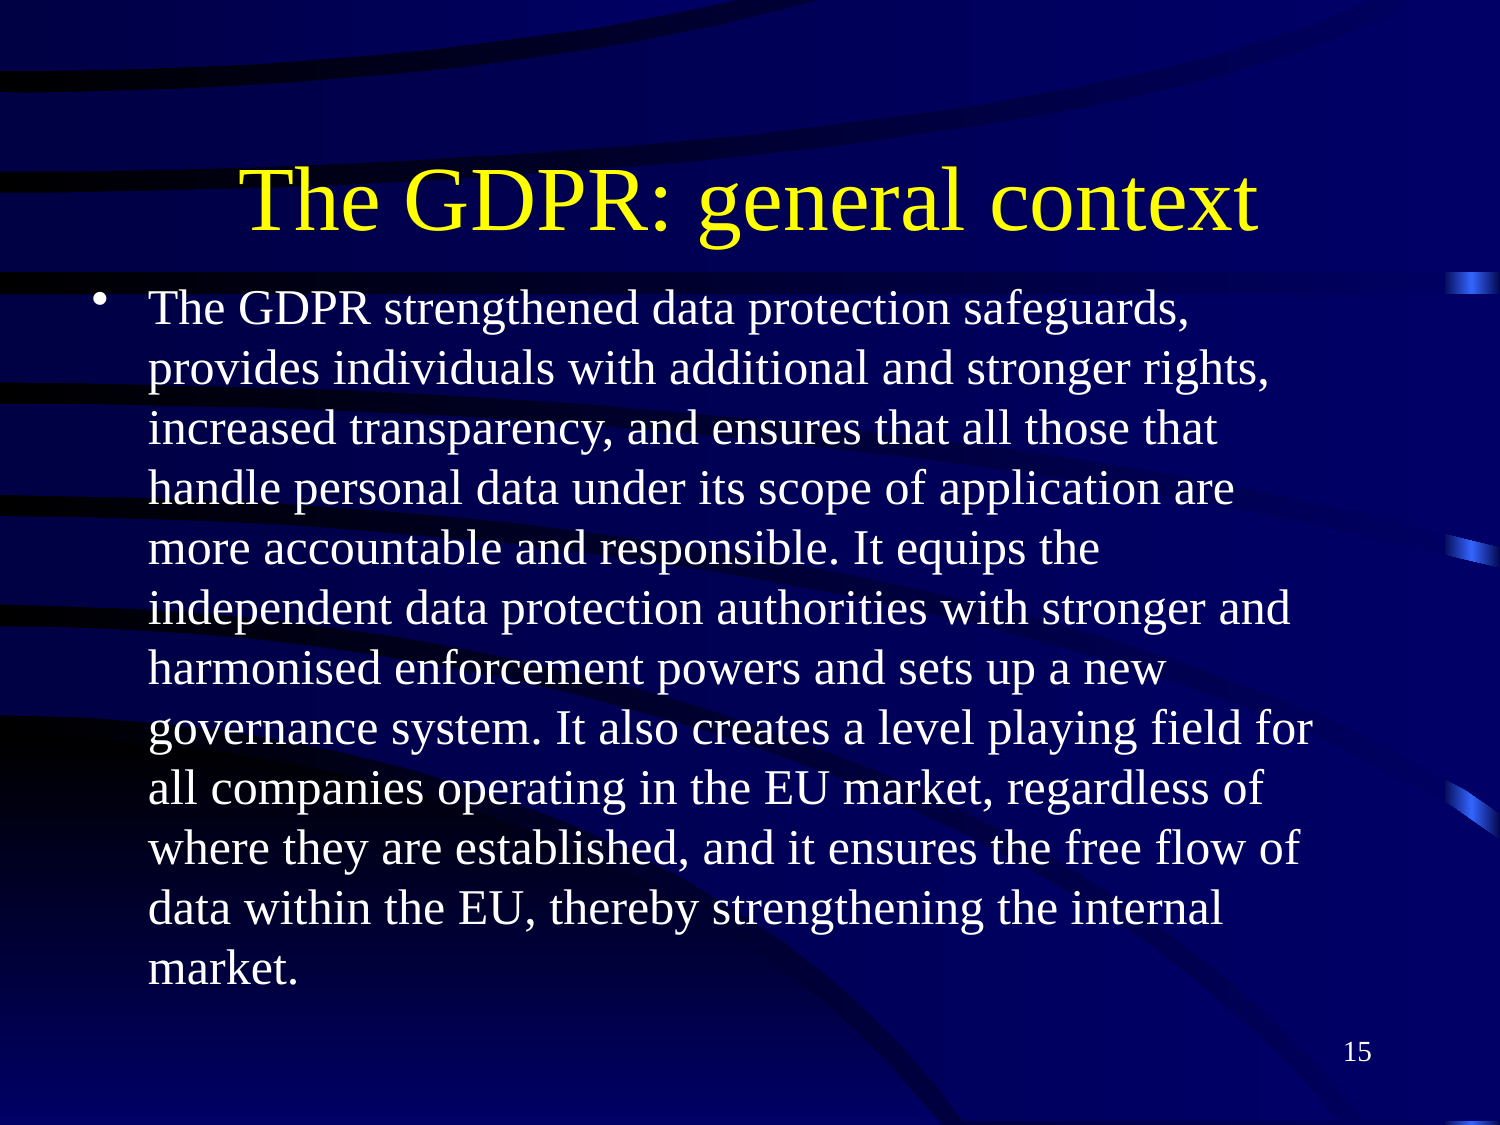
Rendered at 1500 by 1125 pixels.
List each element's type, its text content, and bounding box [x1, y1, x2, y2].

slide_number 15 [1074, 1024, 1388, 1101]
list The GDPR strengthened data protection safeguards, provides individuals with additional and stronger rights, increased transparency, and ensures that all those that handle personal data under its scope of application are more accountable and responsible. It equips the independent data protection authorities with stronger and harmonised enforcement powers and sets up a new governance system. It also creates a level playing field for all companies operating in the EU market, regardless of where they are established, and it ensures the free flow of data within the EU, thereby strengthening the internal market. [76, 267, 1364, 1049]
title The GDPR: general context [112, 99, 1388, 288]
